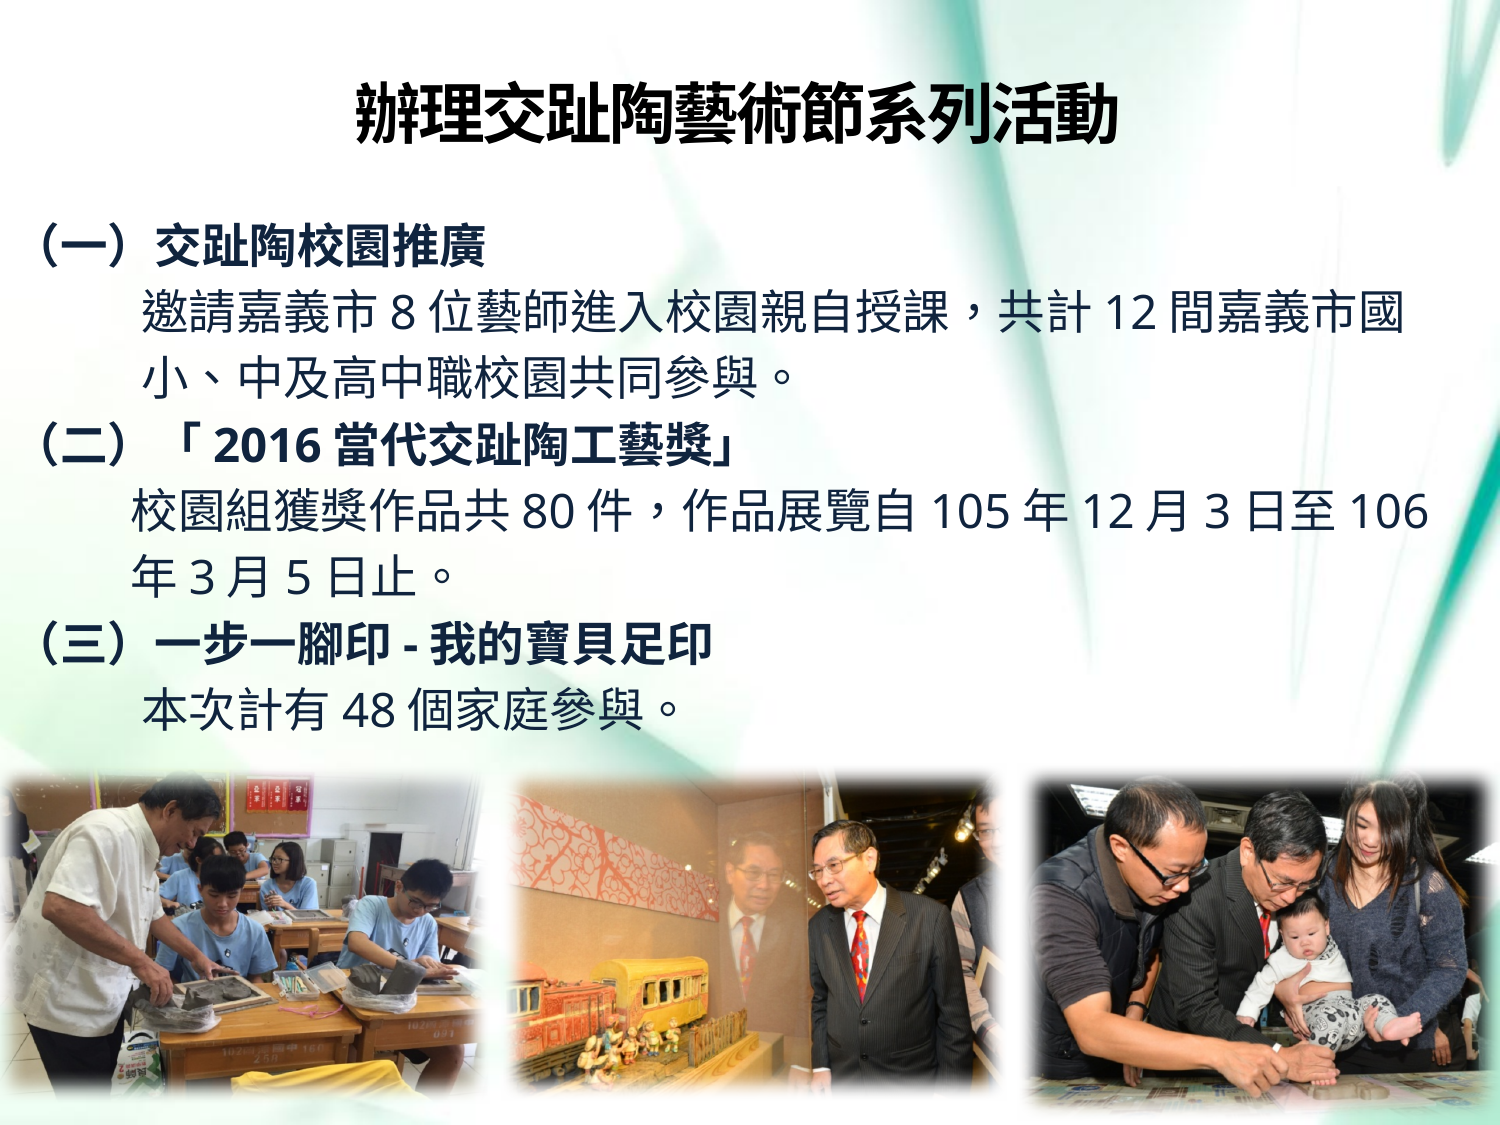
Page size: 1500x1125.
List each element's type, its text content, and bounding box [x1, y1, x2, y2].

list （一）交趾陶校園推廣 邀請嘉義市8位藝師進入校園親自授課，共計12間嘉義市國 小、中及高中職校園共同參與。 （二）「2016當代交趾陶工藝獎」 校園組獲獎作品共80件，作品展覽自105年12月3日至106 年3月5日止。 （三）一步一腳印-我的寶貝足印 本次計有48個家庭參與。 [0, 207, 1459, 764]
title 辦理交趾陶藝術節系列活動 [147, 66, 1330, 160]
picture [0, 0, 1500, 1125]
